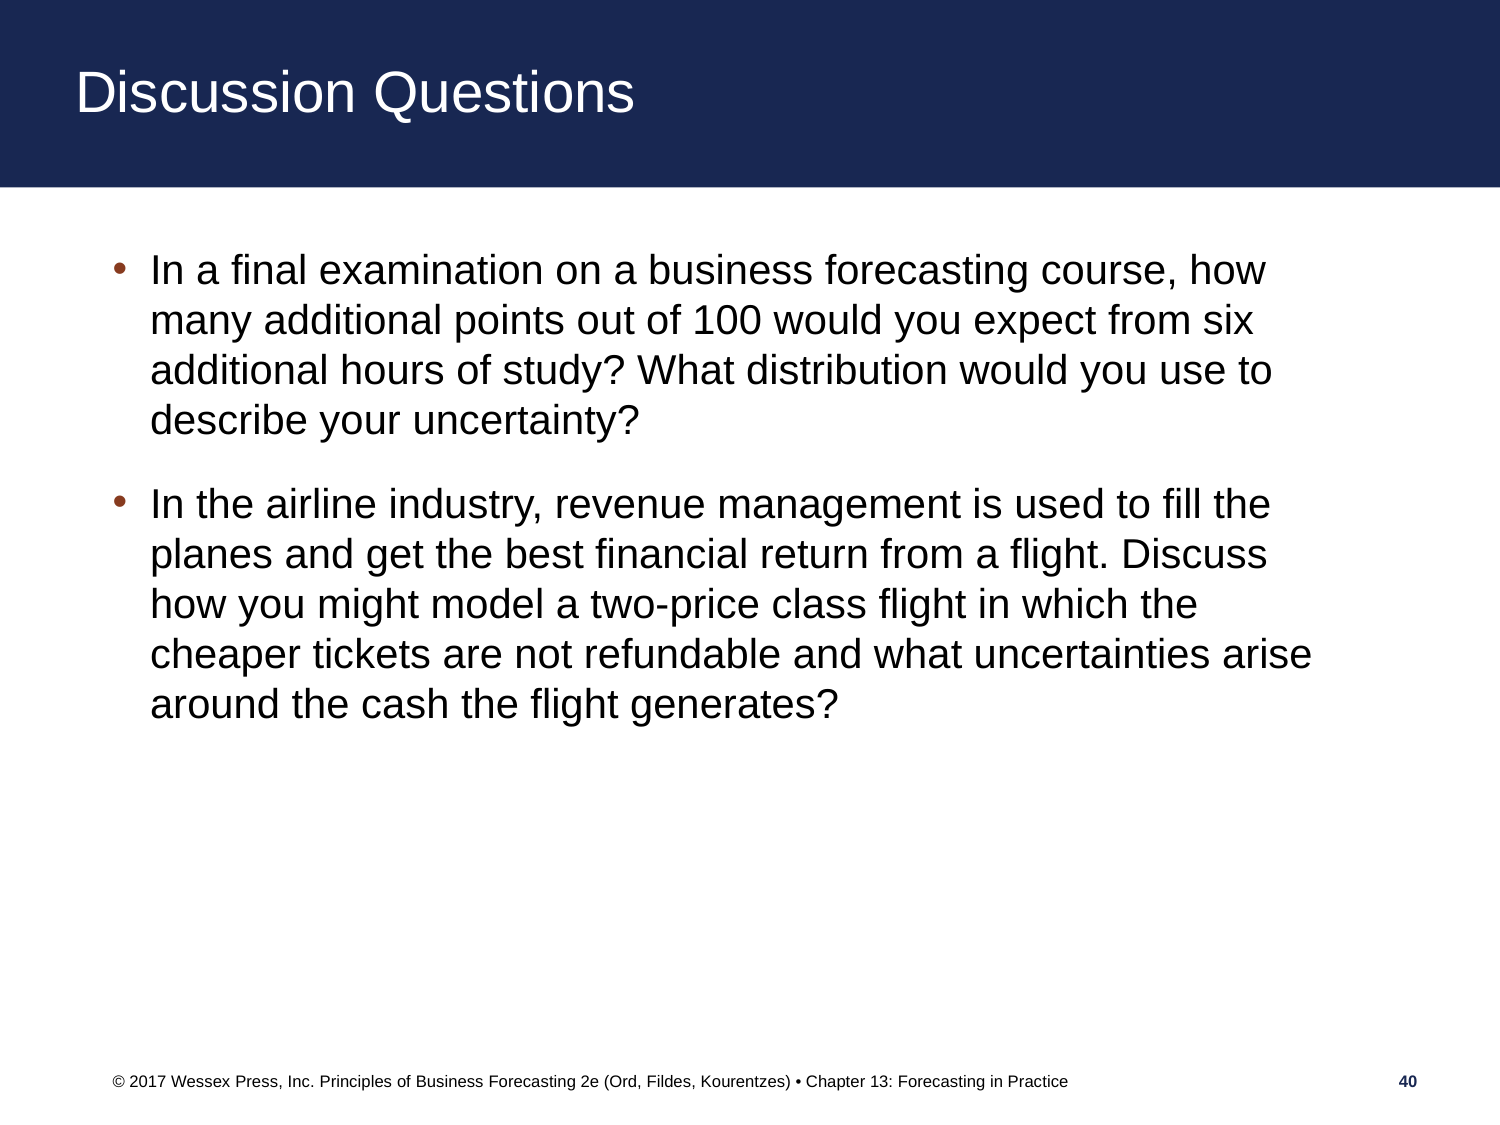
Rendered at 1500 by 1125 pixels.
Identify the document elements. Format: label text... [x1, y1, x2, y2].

slide_number 40 [1350, 1065, 1418, 1096]
list In a final examination on a business forecasting course, how many additional points out of 100 would you expect from six additional hours of study? What distribution would you use to describe your uncertainty? In the airline industry, revenue management is used to fill the planes and get the best financial return from a flight. Discuss how you might model a two-price class flight in which the cheaper tickets are not refundable and what uncertainties arise around the cash the flight generates? [112, 243, 1350, 1014]
slide_number © 2017 Wessex Press, Inc. Principles of Business Forecasting 2e (Ord, Fildes, Kourentzes) • Chapter 13: Forecasting in Practice [112, 1065, 1333, 1096]
title Discussion Questions [0, 0, 1500, 188]
